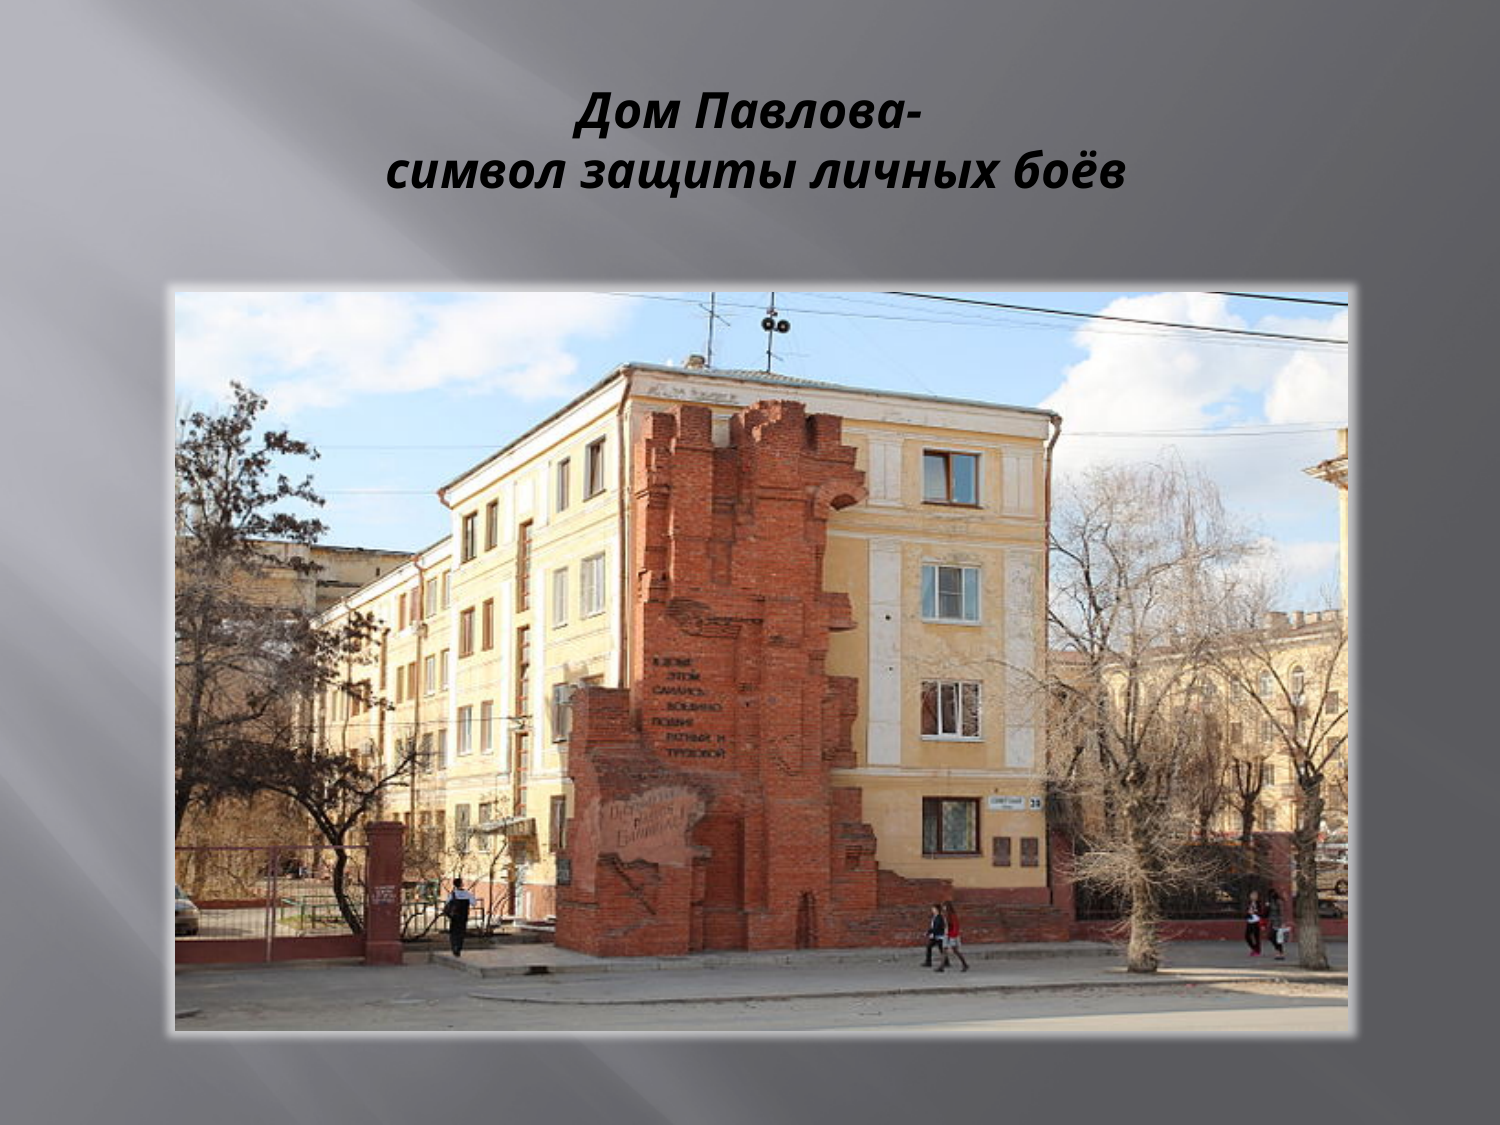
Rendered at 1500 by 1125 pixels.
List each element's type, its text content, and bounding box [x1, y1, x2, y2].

title Дом Павлова- символ защиты личных боёв [75, 45, 1425, 233]
picture [175, 292, 1348, 1031]
list [75, 262, 1425, 1035]
